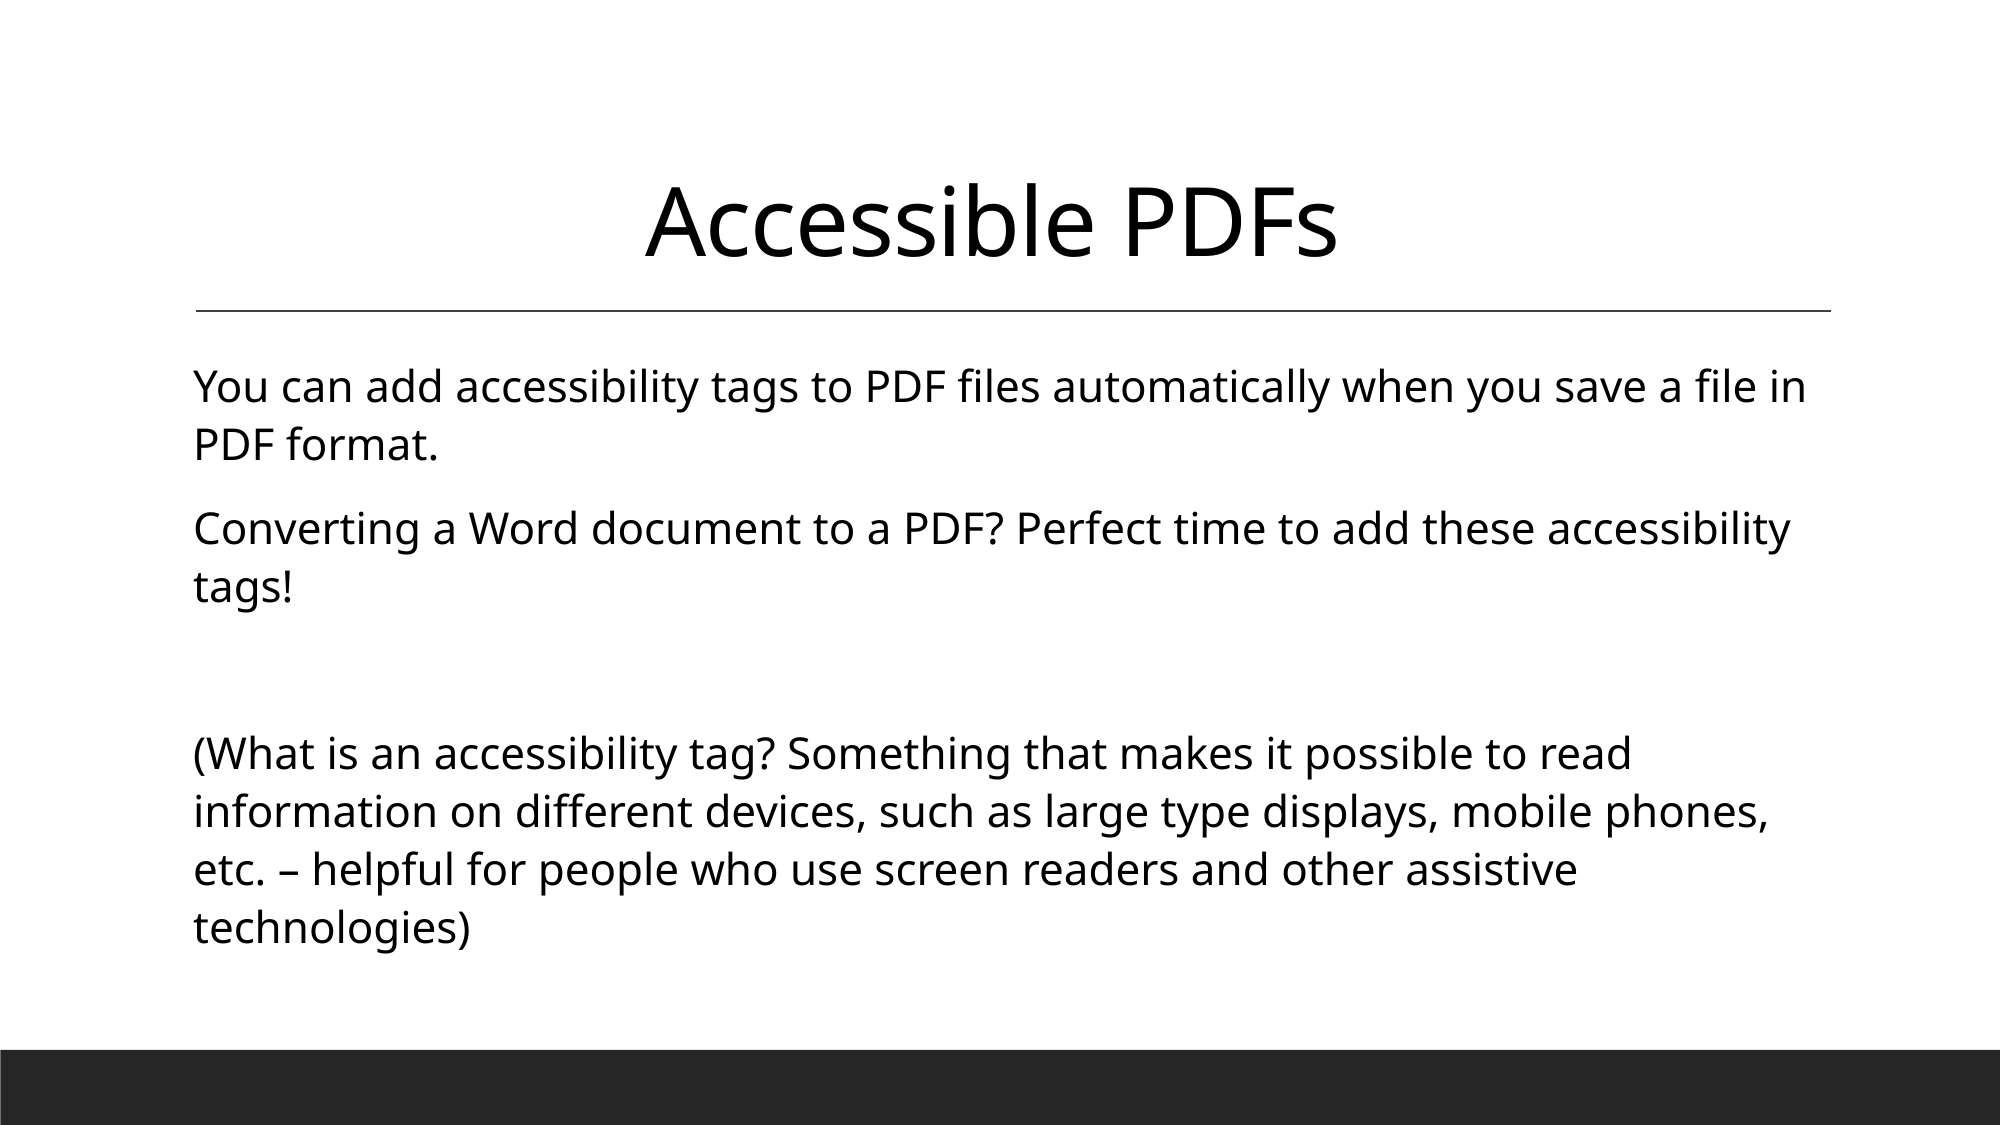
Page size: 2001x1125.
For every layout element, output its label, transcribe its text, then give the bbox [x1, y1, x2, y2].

list You can add accessibility tags to PDF files automatically when you save a file in PDF format. Converting a Word document to a PDF? Perfect time to add these accessibility tags! (What is an accessibility tag? Something that makes it possible to read information on different devices, such as large type displays, mobile phones, etc. – helpful for people who use screen readers and other assistive technologies) [180, 345, 1830, 963]
title Accessible PDFs [180, 47, 1830, 285]
